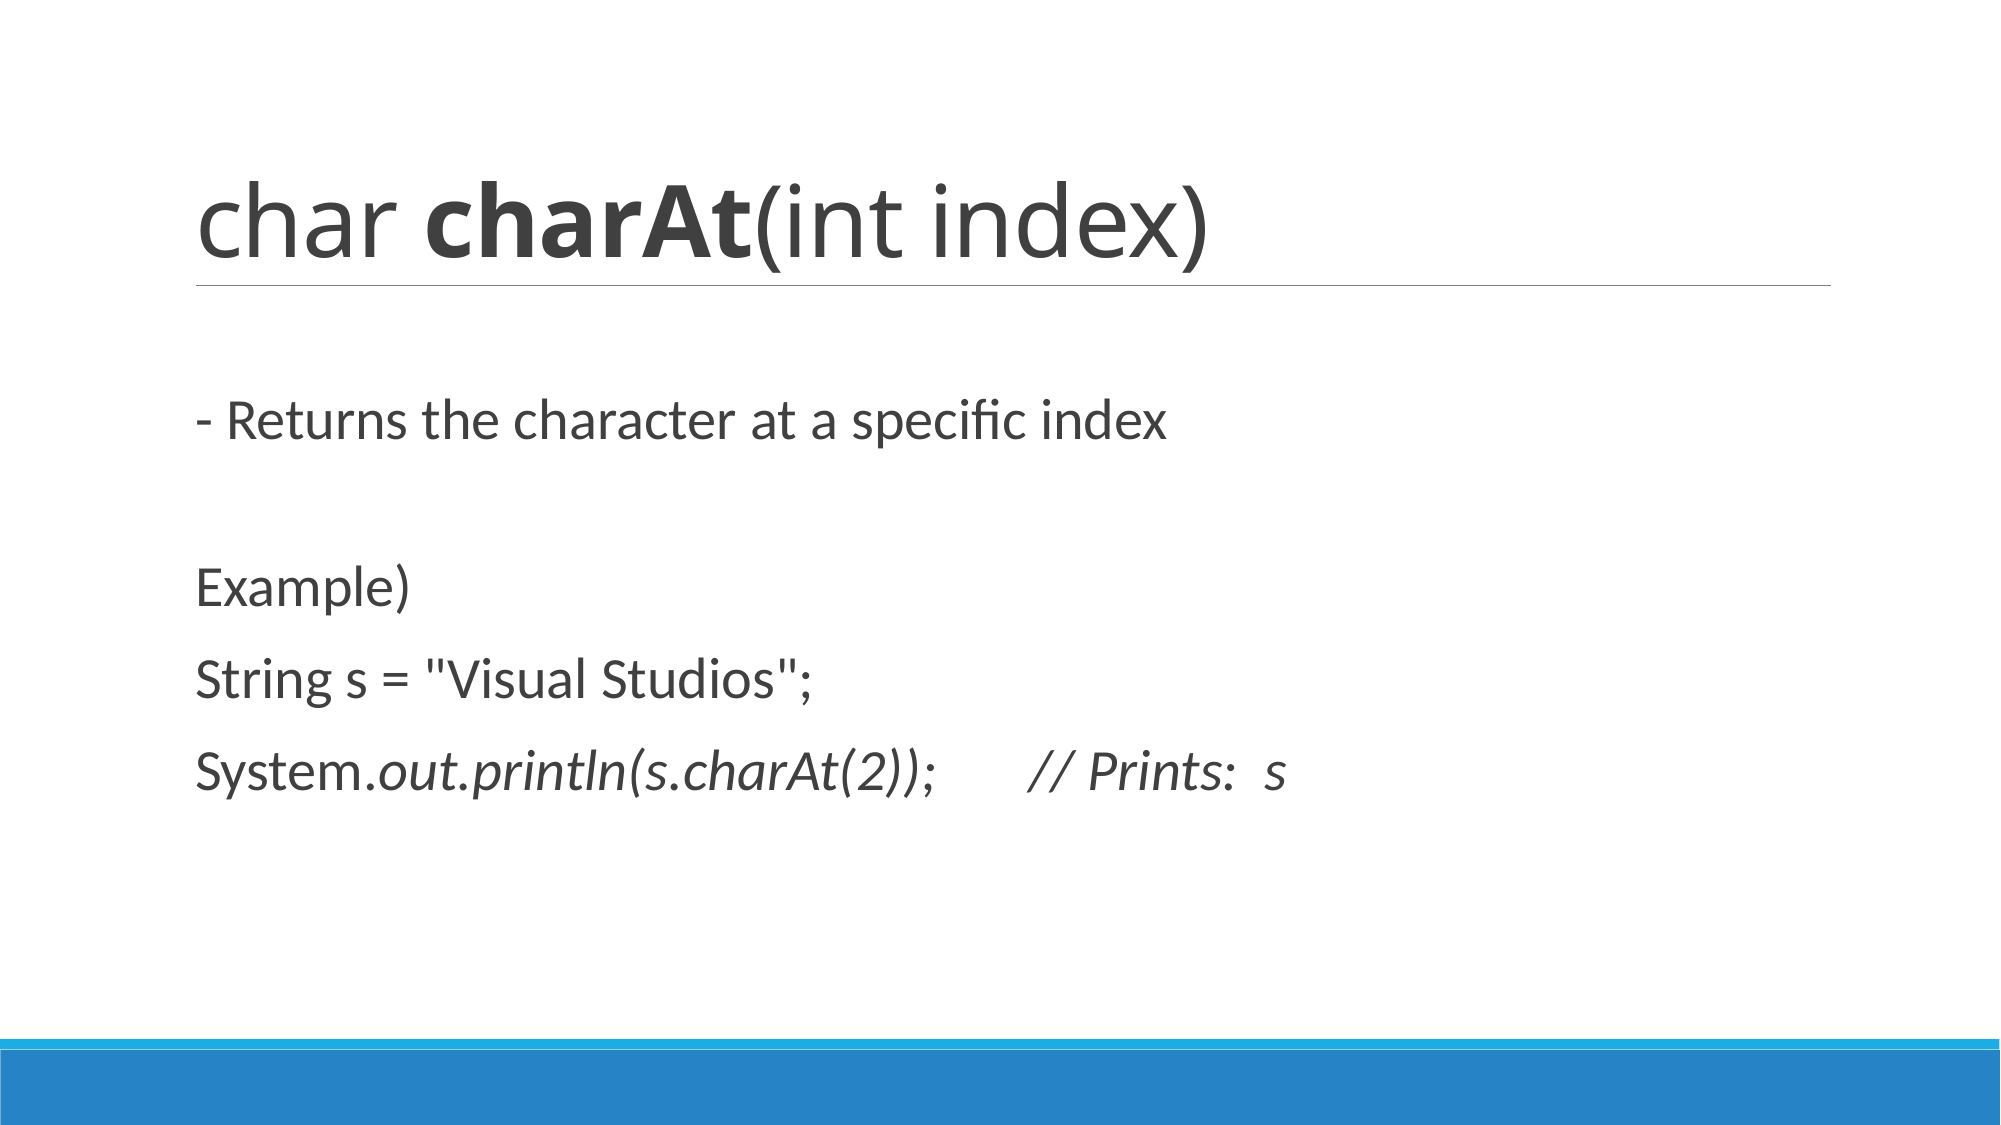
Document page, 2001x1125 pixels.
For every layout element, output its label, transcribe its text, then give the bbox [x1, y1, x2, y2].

list - Returns the character at a specific index Example) String s = "Visual Studios"; System.out.println(s.charAt(2)); // Prints: s [180, 302, 1830, 963]
title char charAt(int index) [180, 47, 1830, 285]
